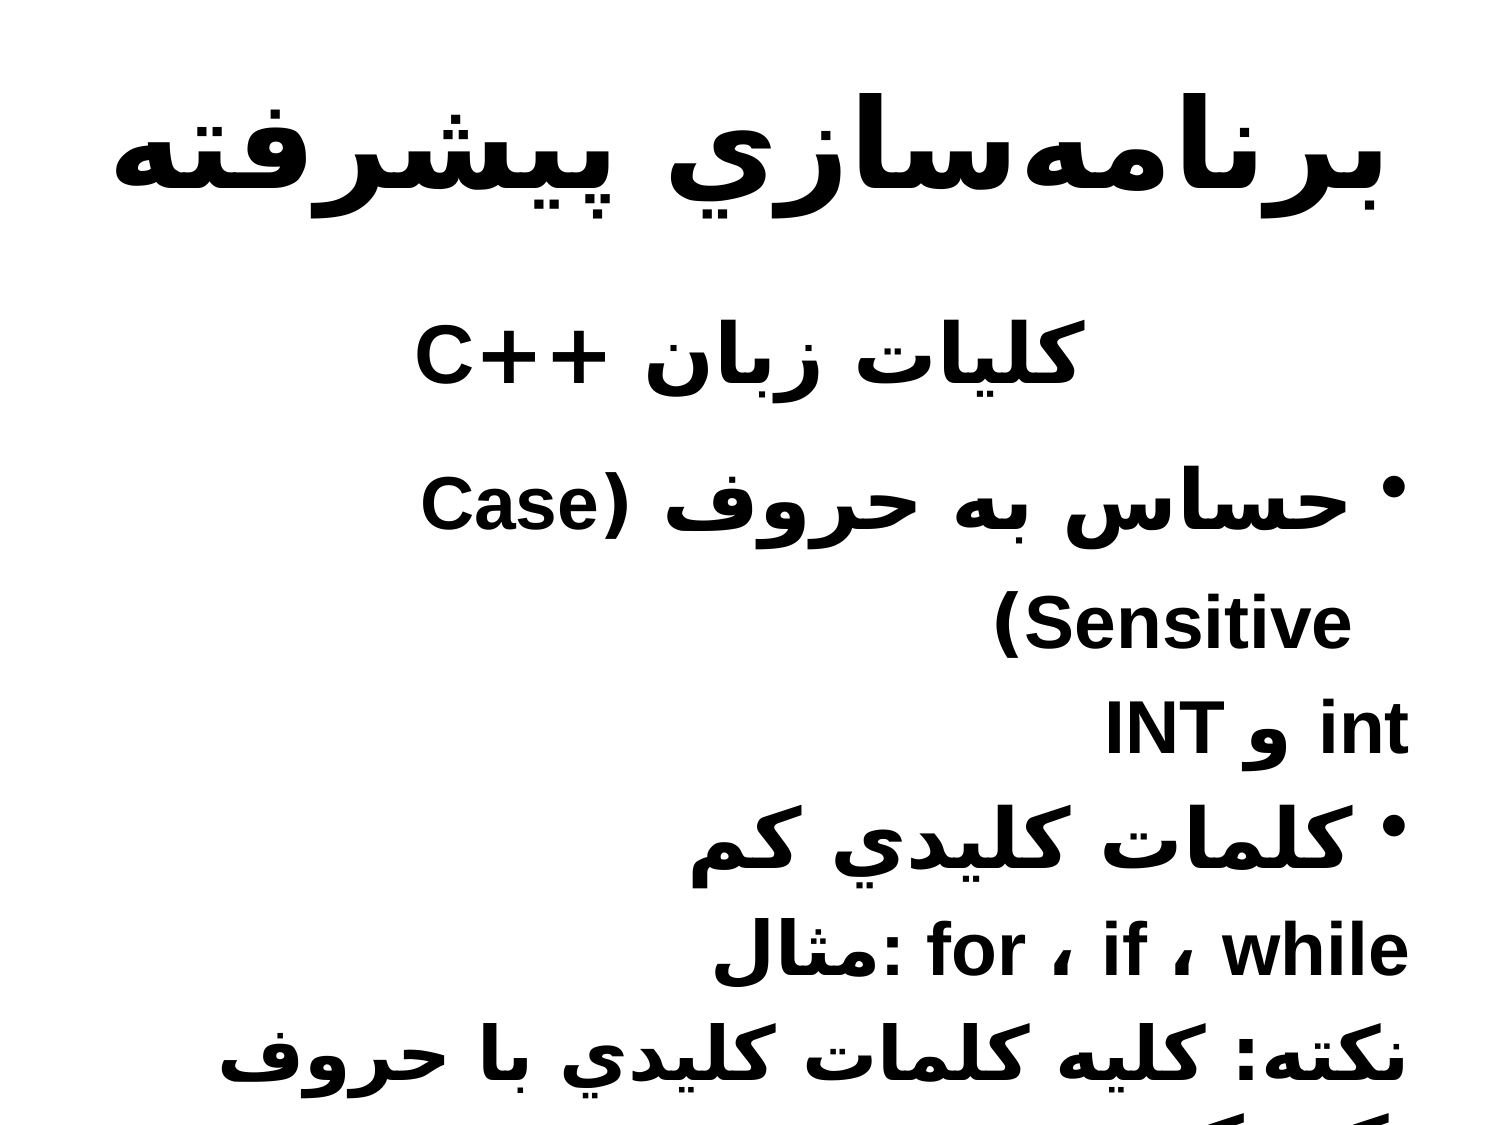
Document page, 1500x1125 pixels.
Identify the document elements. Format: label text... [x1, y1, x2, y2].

title برنامه‌سازي پيشرفته [74, 44, 1426, 233]
list کليات زبان ++C حساس به حروف (Case Sensitive) INT و int کلمات کليدي کم مثال: for ، if ، while نکته: کليه کلمات کليدي با حروف کوچک هستند. [74, 262, 1426, 1006]
